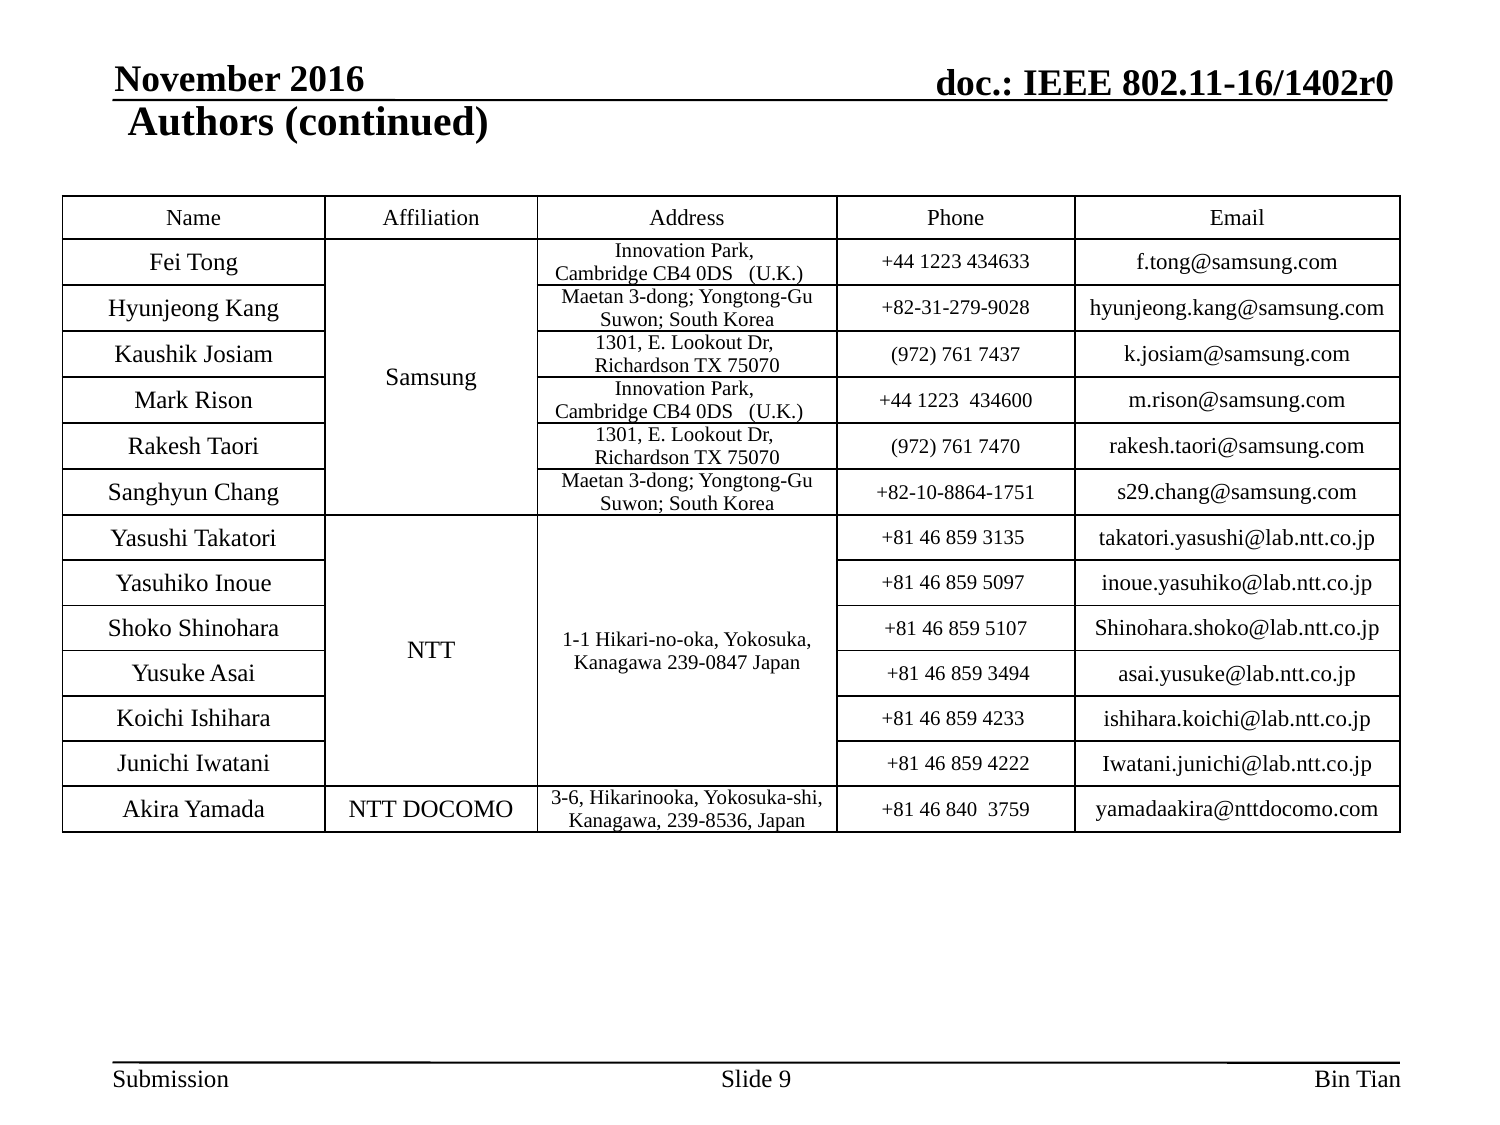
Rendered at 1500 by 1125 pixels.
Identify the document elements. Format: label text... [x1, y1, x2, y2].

table_header Email [1076, 197, 1399, 238]
slide_number Slide 9 [712, 1061, 800, 1123]
table_cell NTT DOCOMO [326, 787, 537, 831]
table_header Name [63, 197, 324, 238]
table_cell +44 1223 434600 [838, 378, 1074, 422]
table_cell 1-1 Hikari-no-oka, Yokosuka, Kanagawa 239-0847 Japan [538, 516, 836, 785]
table_cell (972) 761 7437 [838, 332, 1074, 376]
table_cell +81 46 859 4222 [838, 742, 1074, 785]
table_cell yamadaakira@nttdocomo.com [1076, 787, 1399, 831]
table_cell +81 46 859 3135 [838, 516, 1074, 559]
table_cell Maetan 3-dong; Yongtong-Gu Suwon; South Korea [538, 286, 836, 330]
table_cell Koichi Ishihara [63, 697, 324, 740]
table_cell NTT [326, 516, 537, 785]
table_cell Fei Tong [63, 240, 324, 284]
title Authors (continued) [112, 99, 1388, 138]
table_cell Rakesh Taori [63, 424, 324, 468]
table_cell Sanghyun Chang [63, 470, 324, 514]
table_cell 1301, E. Lookout Dr, Richardson TX 75070 [538, 424, 836, 468]
table_cell Shoko Shinohara [63, 606, 324, 650]
table_cell ishihara.koichi@lab.ntt.co.jp [1076, 697, 1399, 740]
table_cell Kaushik Josiam [63, 332, 324, 376]
table_cell rakesh.taori@samsung.com [1076, 424, 1399, 468]
table_cell Akira Yamada [63, 787, 324, 831]
table_cell (972) 761 7470 [838, 424, 1074, 468]
footer Bin Tian [878, 1061, 1402, 1093]
table_header Affiliation [326, 197, 537, 238]
table_cell hyunjeong.kang@samsung.com [1076, 286, 1399, 330]
table_cell Mark Rison [63, 378, 324, 422]
table_cell +81 46 859 5097 [838, 561, 1074, 605]
table_cell +44 1223 434633 [838, 240, 1074, 284]
table_header Phone [838, 197, 1074, 238]
table_cell f.tong@samsung.com [1076, 240, 1399, 284]
table_cell Yusuke Asai [63, 651, 324, 695]
table_cell s29.chang@samsung.com [1076, 470, 1399, 514]
table_cell takatori.yasushi@lab.ntt.co.jp [1076, 516, 1399, 559]
table_cell Junichi Iwatani [63, 742, 324, 785]
table_cell Iwatani.junichi@lab.ntt.co.jp [1076, 742, 1399, 785]
table_cell m.rison@samsung.com [1076, 378, 1399, 422]
table_cell Shinohara.shoko@lab.ntt.co.jp [1076, 606, 1399, 650]
table_cell +81 46 859 5107 [838, 606, 1074, 650]
table_cell +81 46 859 3494 [838, 651, 1074, 695]
table_cell k.josiam@samsung.com [1076, 332, 1399, 376]
table_cell 1301, E. Lookout Dr, Richardson TX 75070 [538, 332, 836, 376]
table_cell 3-6, Hikarinooka, Yokosuka-shi, Kanagawa, 239-8536, Japan [538, 787, 836, 831]
table_cell Samsung [326, 240, 537, 514]
table_cell asai.yusuke@lab.ntt.co.jp [1076, 651, 1399, 695]
table_cell Innovation Park, Cambridge CB4 0DS (U.K.) [538, 240, 836, 284]
table_cell +81 46 859 4233 [838, 697, 1074, 740]
table_cell inoue.yasuhiko@lab.ntt.co.jp [1076, 561, 1399, 605]
table_cell Innovation Park, Cambridge CB4 0DS (U.K.) [538, 378, 836, 422]
table_cell Yasuhiko Inoue [63, 561, 324, 605]
table_header Address [538, 197, 836, 238]
table_cell +81 46 840 3759 [838, 787, 1074, 831]
table_cell +82-10-8864-1751 [838, 470, 1074, 514]
table_cell Maetan 3-dong; Yongtong-Gu Suwon; South Korea [538, 470, 836, 514]
table_cell Hyunjeong Kang [63, 286, 324, 330]
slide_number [114, 54, 423, 100]
table_cell Yasushi Takatori [63, 516, 324, 559]
table_cell +82-31-279-9028 [838, 286, 1074, 330]
